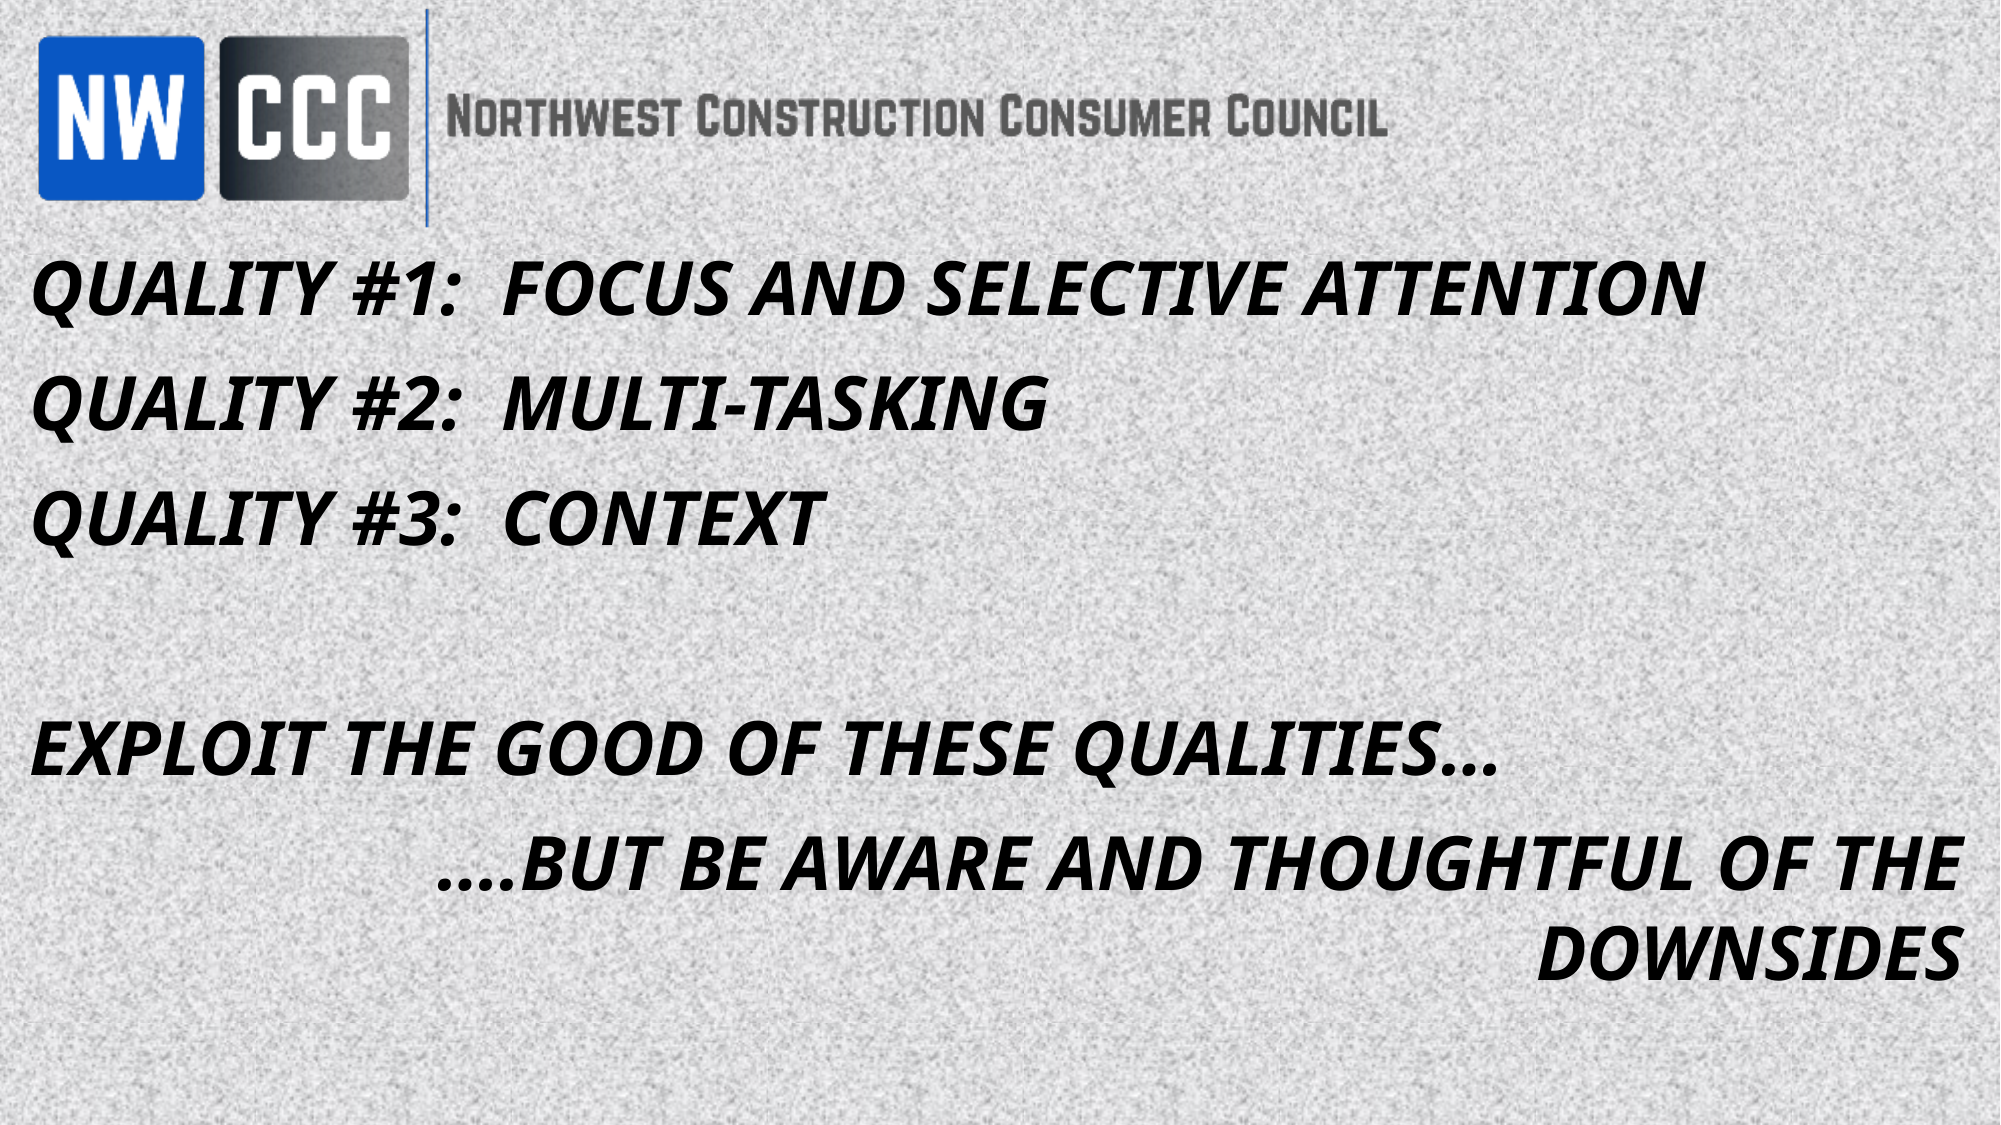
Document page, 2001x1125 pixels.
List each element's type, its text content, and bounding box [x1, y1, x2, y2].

picture [0, 0, 1436, 251]
text_box Quality #1: Focus and Selective Attention Quality #2: Multi-Tasking Quality #3: Context Exploit the good of these qualities… ….but be aware and thoughtful of the downsides [14, 232, 1980, 1094]
